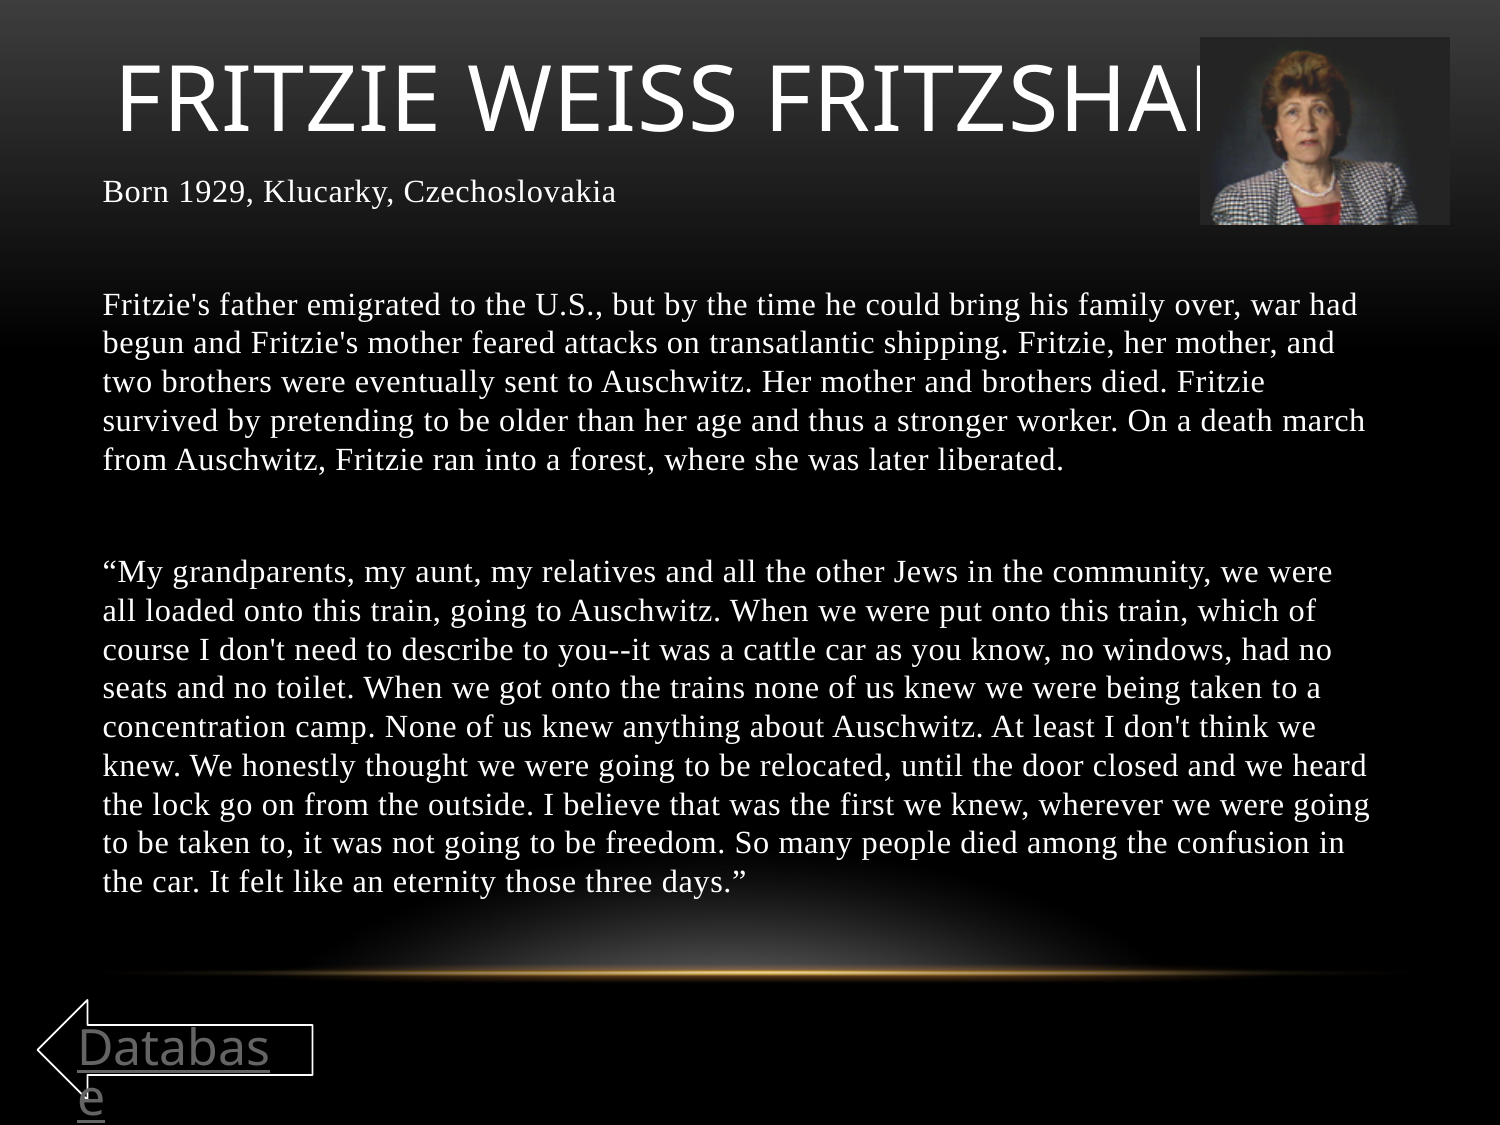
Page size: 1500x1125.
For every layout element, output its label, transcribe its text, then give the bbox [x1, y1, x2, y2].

picture [0, 0, 1500, 1125]
text_box Database [36, 999, 314, 1101]
title Fritzie Weiss Fritzshall [99, 45, 1193, 162]
list Born 1929, Klucarky, Czechoslovakia Fritzie's father emigrated to the U.S., but by the time he could bring his family over, war had begun and Fritzie's mother feared attacks on transatlantic shipping. Fritzie, her mother, and two brothers were eventually sent to Auschwitz. Her mother and brothers died. Fritzie survived by pretending to be older than her age and thus a stronger worker. On a death march from Auschwitz, Fritzie ran into a forest, where she was later liberated. “My grandparents, my aunt, my relatives and all the other Jews in the community, we were all loaded onto this train, going to Auschwitz. When we were put onto this train, which of course I don't need to describe to you--it was a cattle car as you know, no windows, had no seats and no toilet. When we got onto the trains none of us knew we were being taken to a concentration camp. None of us knew anything about Auschwitz. At least I don't think we knew. We honestly thought we were going to be relocated, until the door closed and we heard the lock go on from the outside. I believe that was the first we knew, wherever we were going to be taken to, it was not going to be freedom. So many people died among the confusion in the car. It felt like an eternity those three days.” [87, 162, 1388, 913]
